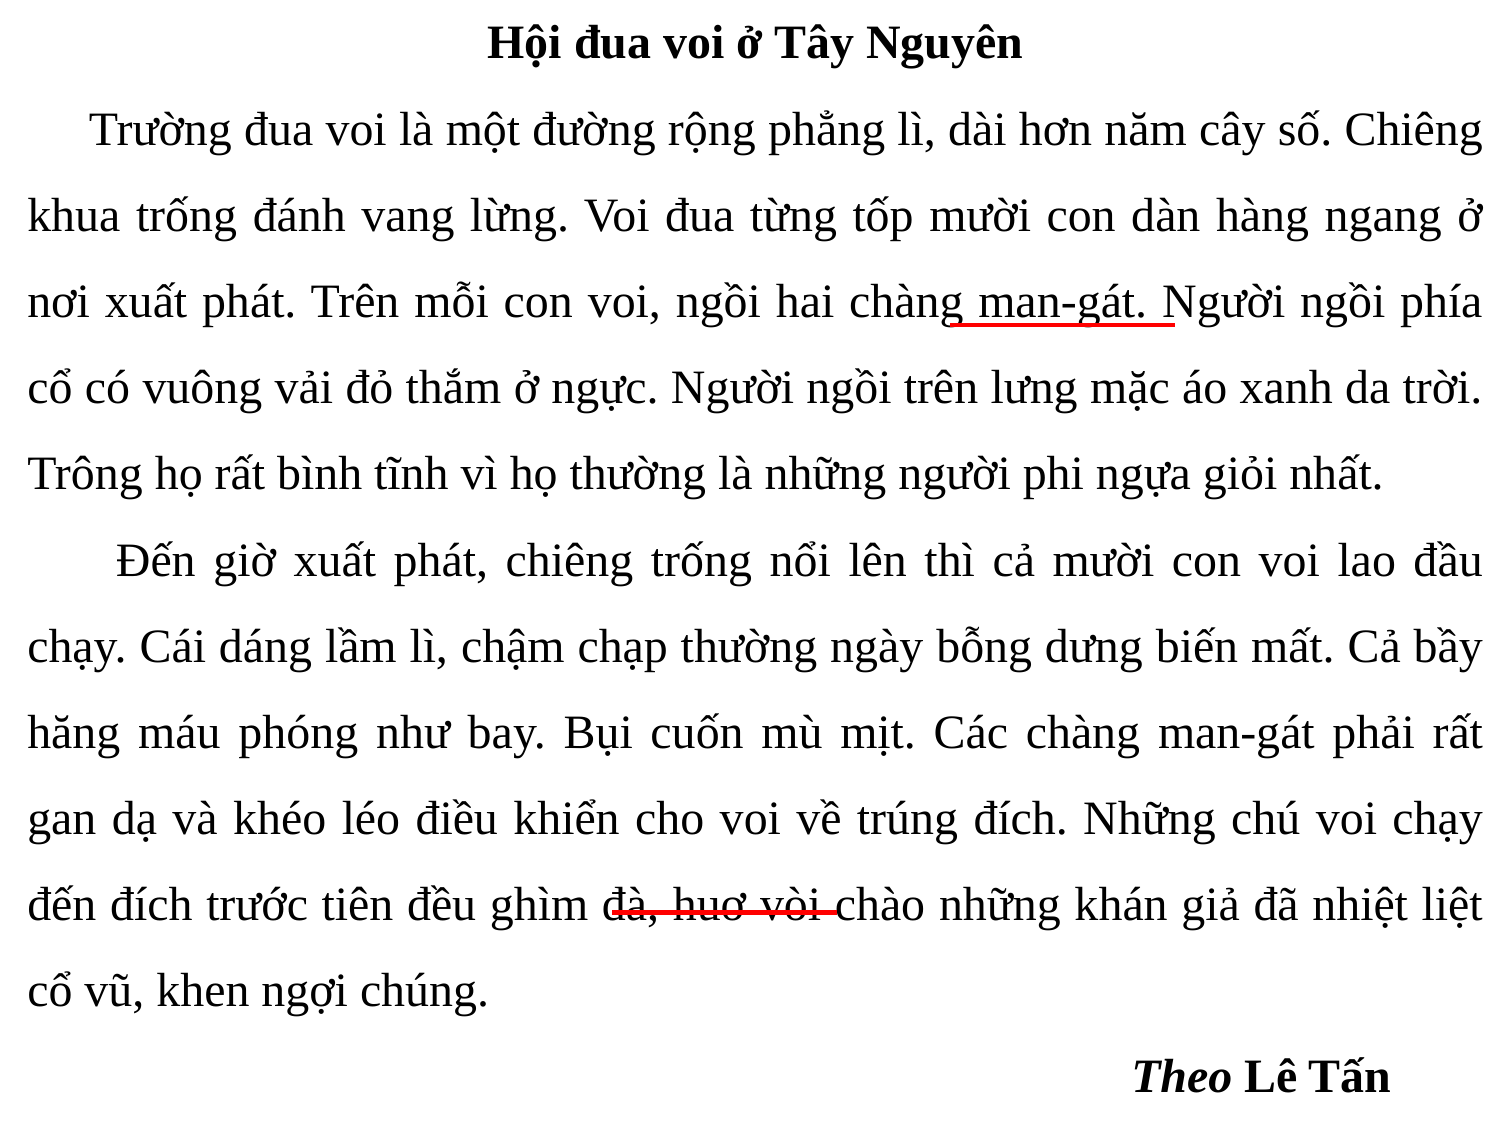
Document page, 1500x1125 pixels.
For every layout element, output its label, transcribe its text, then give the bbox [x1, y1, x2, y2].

text_box Hội đua voi ở Tây Nguyên Trường đua voi là một đường rộng phẳng lì, dài hơn năm cây số. Chiêng khua trống đánh vang lừng. Voi đua từng tốp mười con dàn hàng ngang ở nơi xuất phát. Trên mỗi con voi, ngồi hai chàng man-gát. Người ngồi phía cổ có vuông vải đỏ thắm ở ngực. Người ngồi trên lưng mặc áo xanh da trời. Trông họ rất bình tĩnh vì họ thường là những người phi ngựa giỏi nhất. Đến giờ xuất phát, chiêng trống nổi lên thì cả mười con voi lao đầu chạy. Cái dáng lầm lì, chậm chạp thường ngày bỗng dưng biến mất. Cả bầy hăng máu phóng như bay. Bụi cuốn mù mịt. Các chàng man-gát phải rất gan dạ và khéo léo điều khiển cho voi về trúng đích. Những chú voi chạy đến đích trước tiên đều ghìm đà, huơ vòi chào những khán giả đã nhiệt liệt cổ vũ, khen ngợi chúng. Theo Lê Tấn [12, 0, 1500, 1110]
